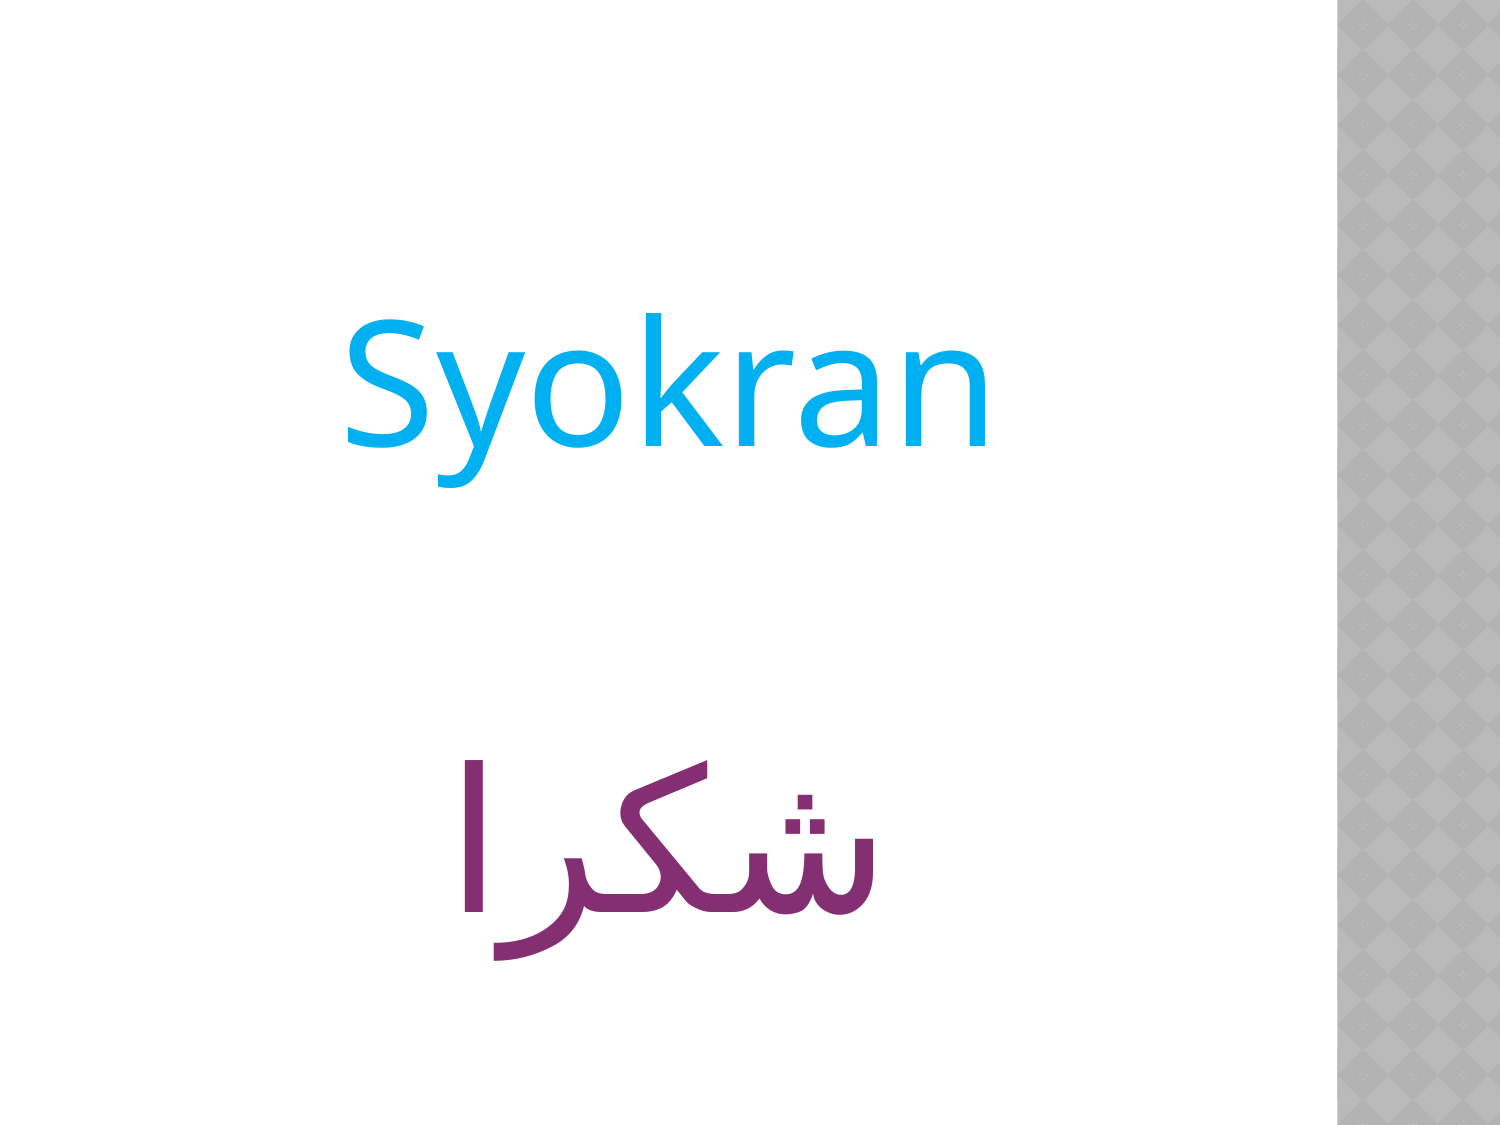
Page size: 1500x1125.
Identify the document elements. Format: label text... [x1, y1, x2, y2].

list Syokran شكرا [75, 264, 1263, 1059]
